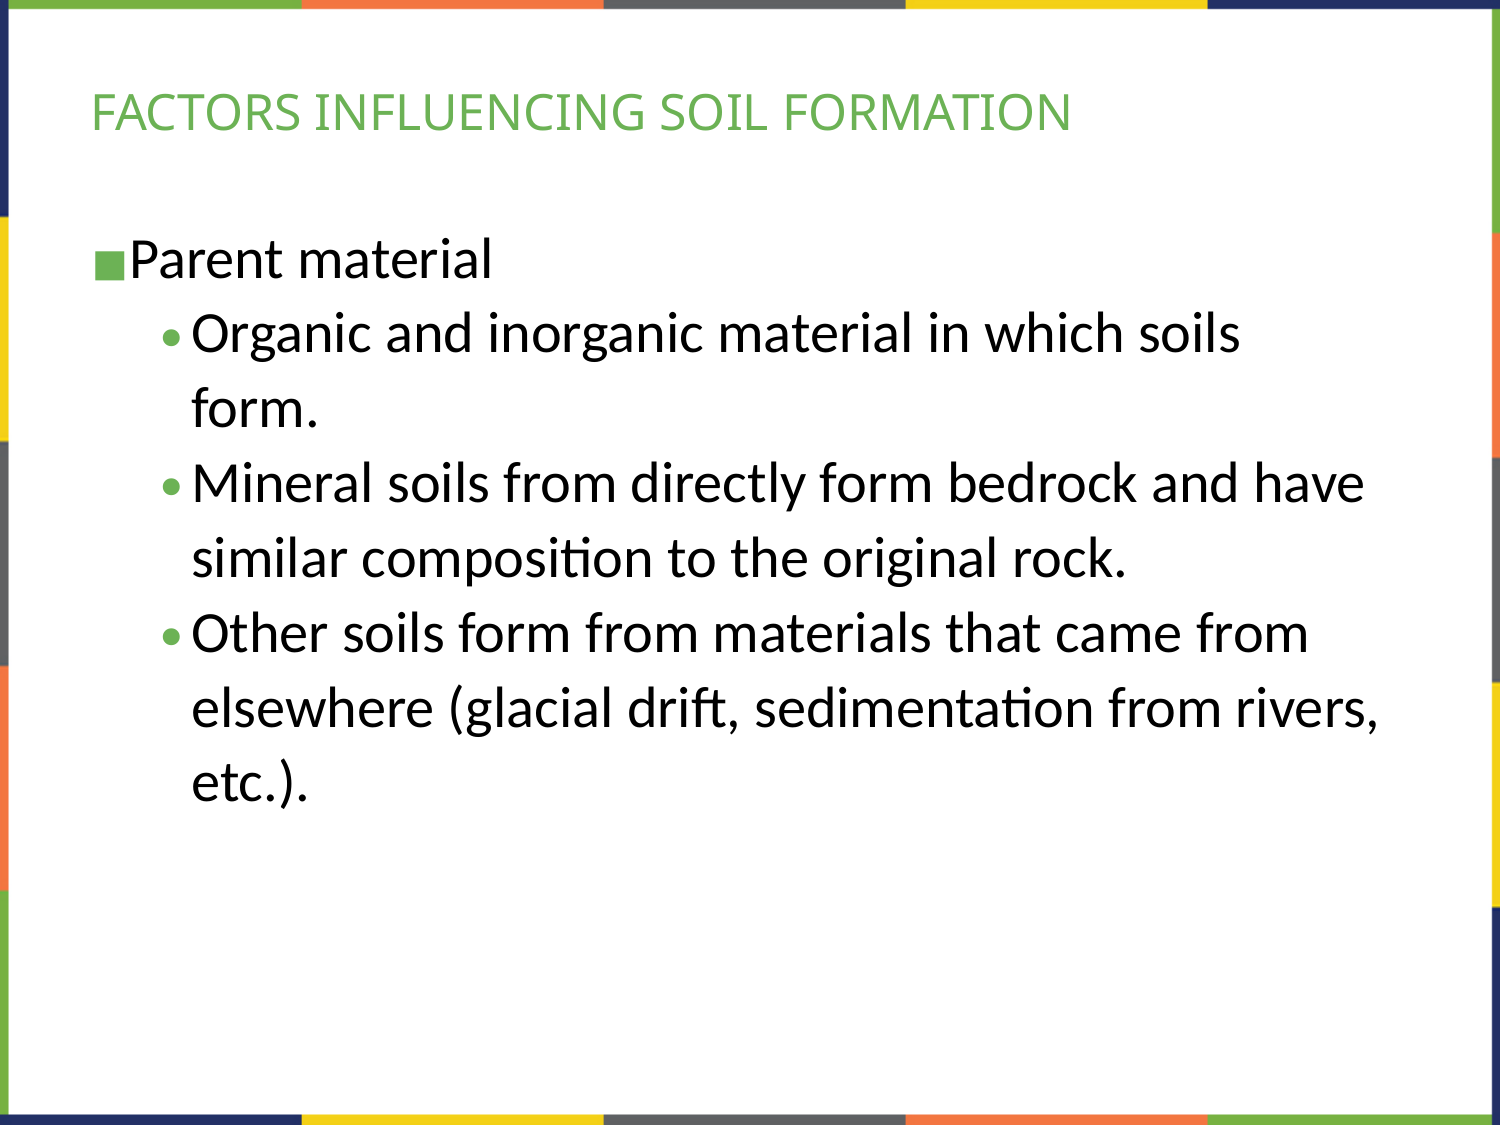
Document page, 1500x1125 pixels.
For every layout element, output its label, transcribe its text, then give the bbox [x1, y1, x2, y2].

title FACTORS INFLUENCING SOIL FORMATION [75, 39, 1398, 148]
picture [0, 0, 1500, 1125]
list Parent material Organic and inorganic material in which soils form. Mineral soils from directly form bedrock and have similar composition to the original rock. Other soils form from materials that came from elsewhere (glacial drift, sedimentation from rivers, etc.). [75, 207, 1398, 986]
